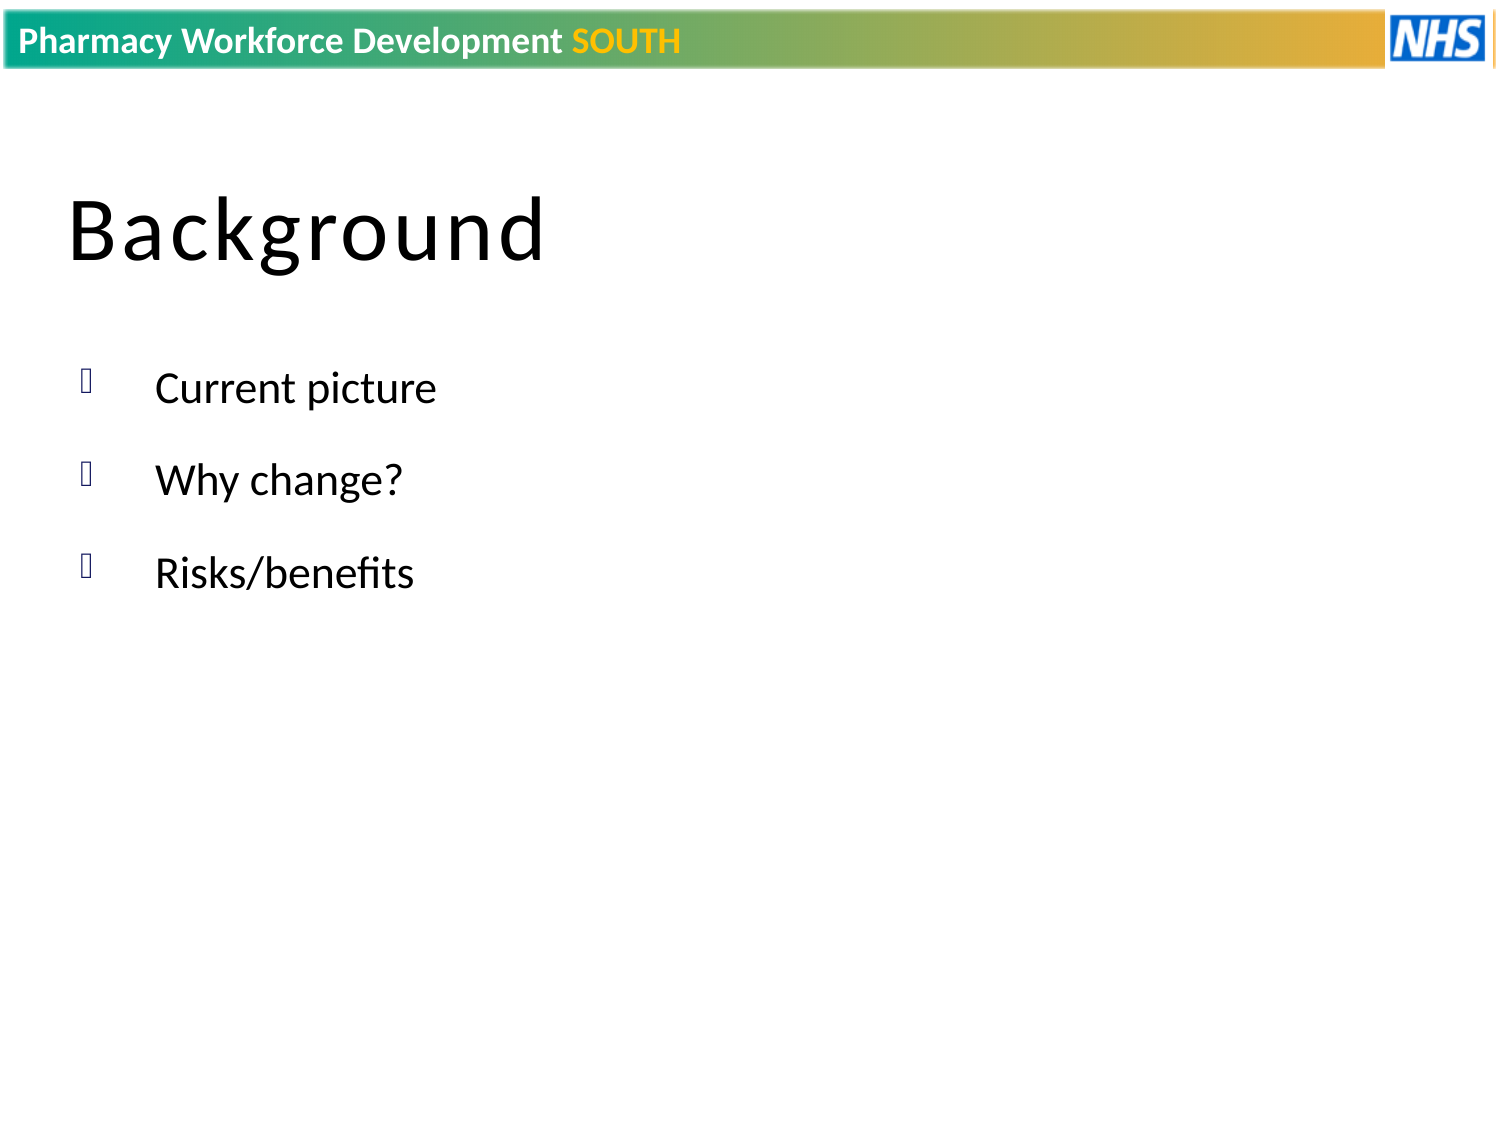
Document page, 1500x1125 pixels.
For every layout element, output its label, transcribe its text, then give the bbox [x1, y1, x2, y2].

list Current picture Why change? Risks/benefits [64, 349, 1447, 1005]
title Background [53, 160, 1421, 315]
picture [1385, 9, 1493, 71]
